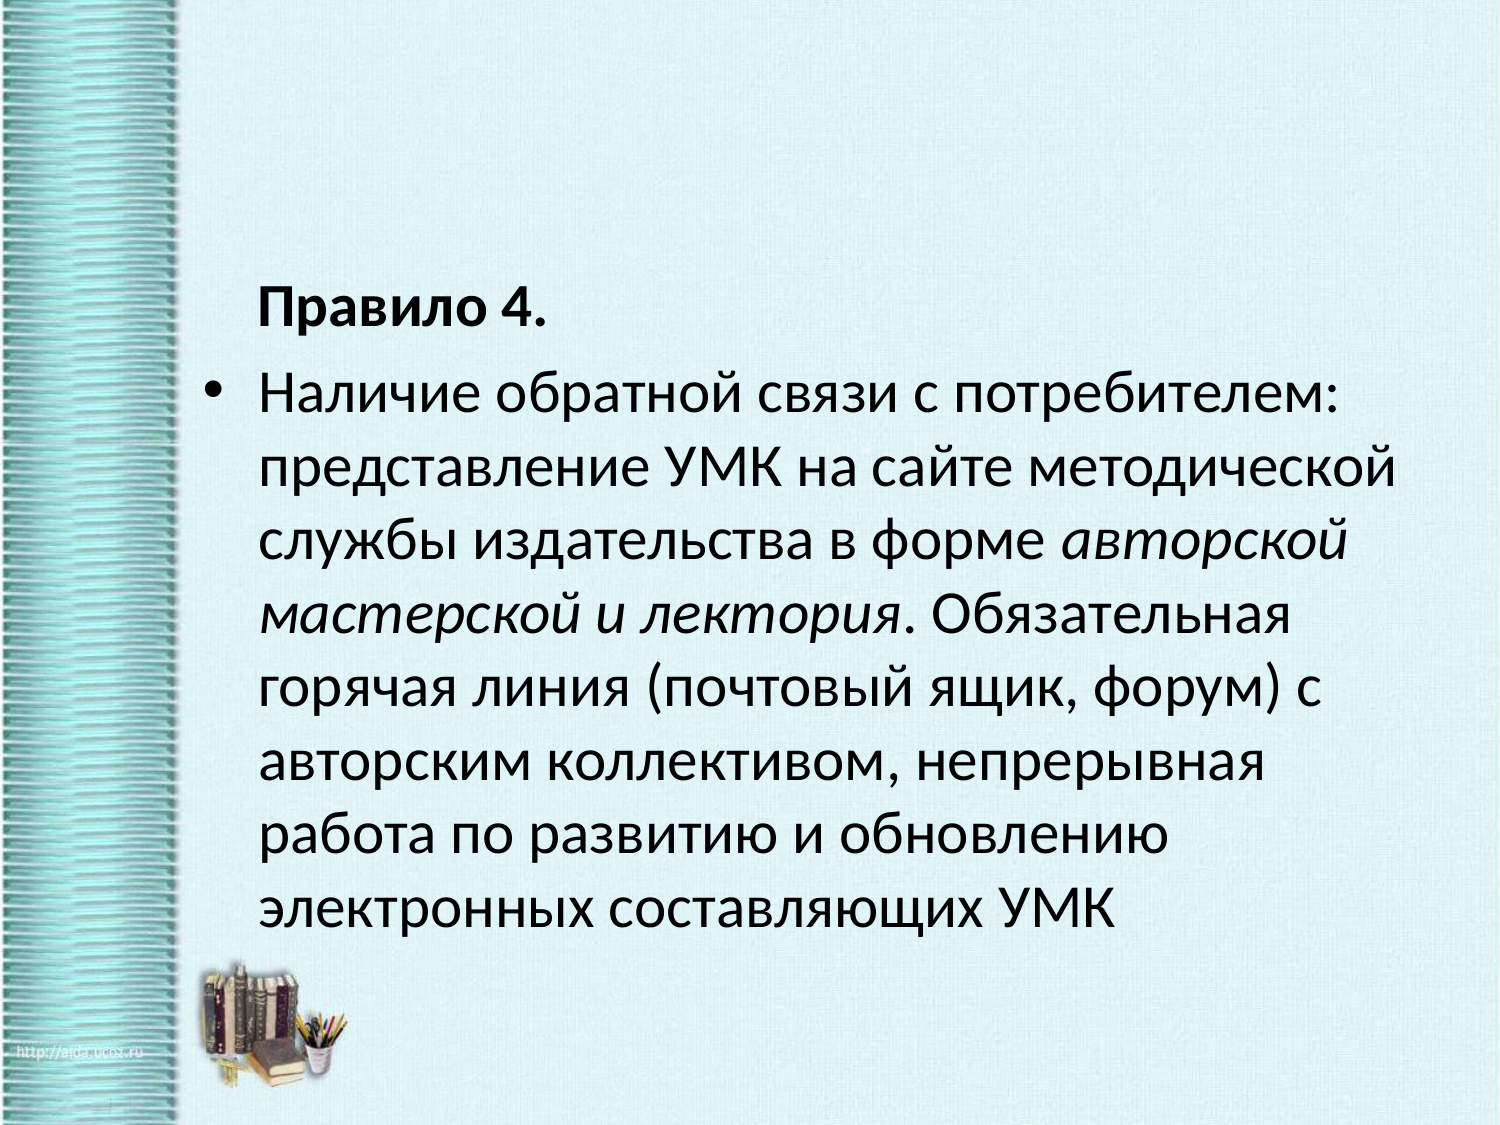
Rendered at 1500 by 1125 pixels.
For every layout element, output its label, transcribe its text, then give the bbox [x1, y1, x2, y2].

picture [0, 0, 1500, 1125]
list Правило 4. Наличие обратной связи с потребителем: представление УМК на сайте методической службы издательства в форме авторской мастерской и лектория. Обязательная горячая линия (почтовый ящик, форум) с авторским коллективом, непрерывная работа по развитию и обновлению электронных составляющих УМК [187, 257, 1442, 1001]
